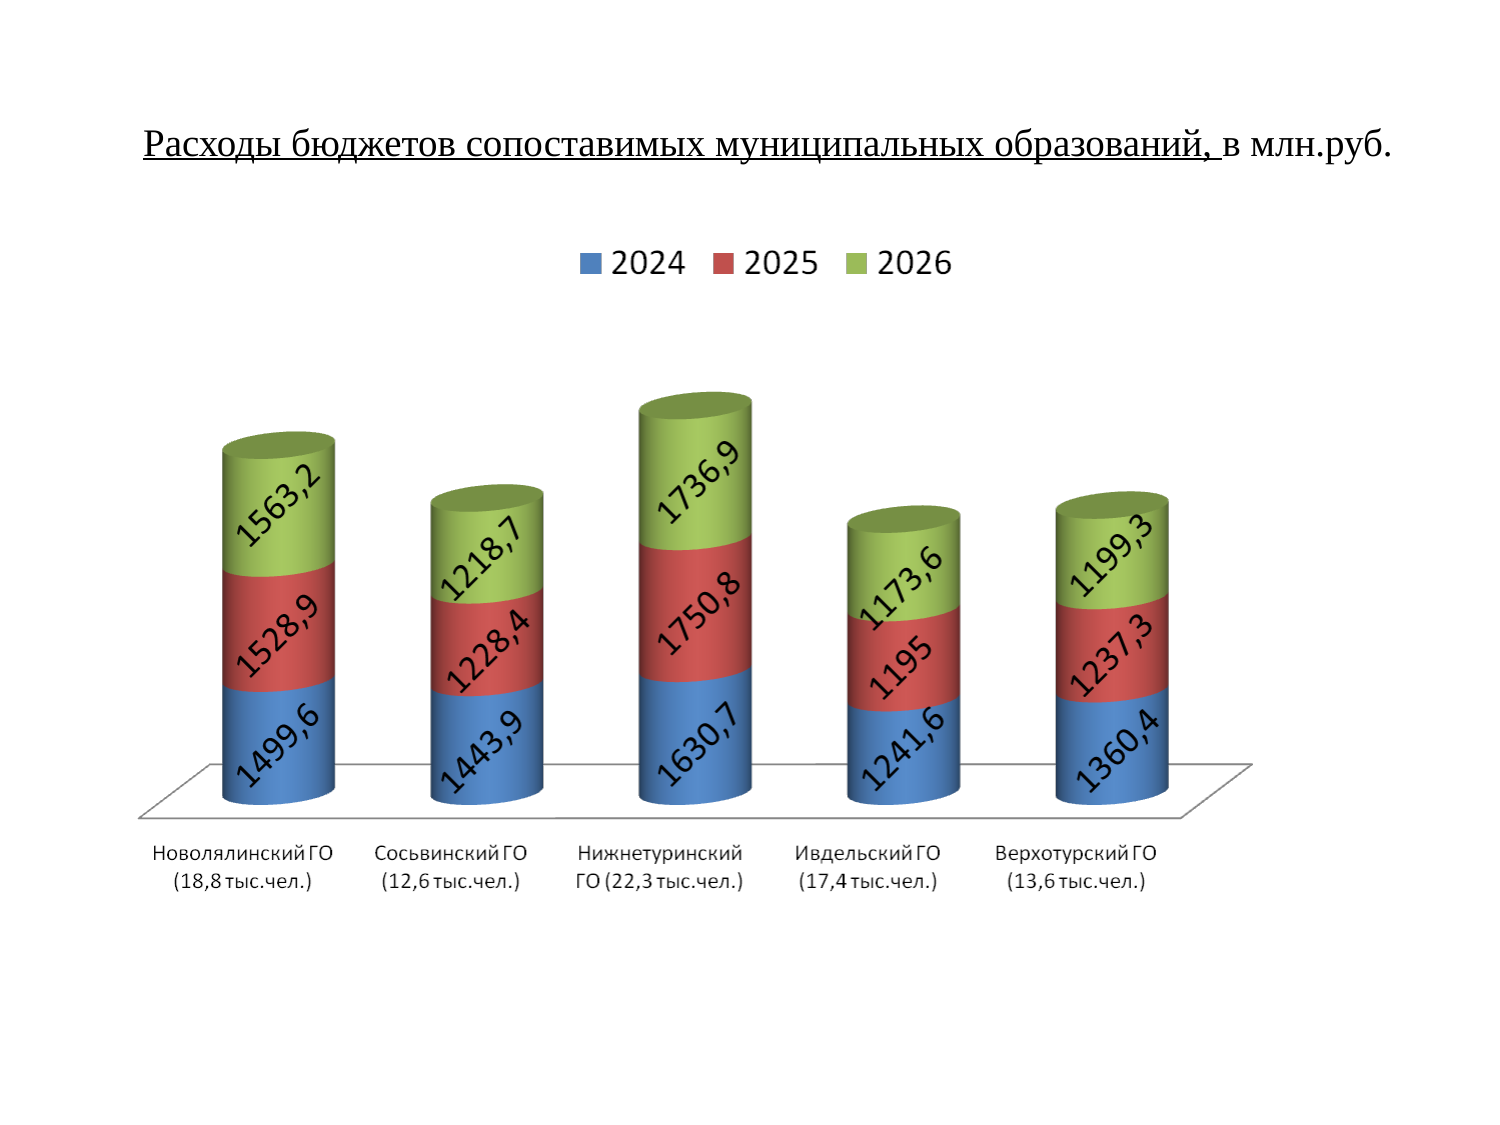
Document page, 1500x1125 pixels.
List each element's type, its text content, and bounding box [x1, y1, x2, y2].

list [81, 222, 1437, 1004]
title Расходы бюджетов сопоставимых муниципальных образований, в млн.руб. [105, 46, 1431, 188]
